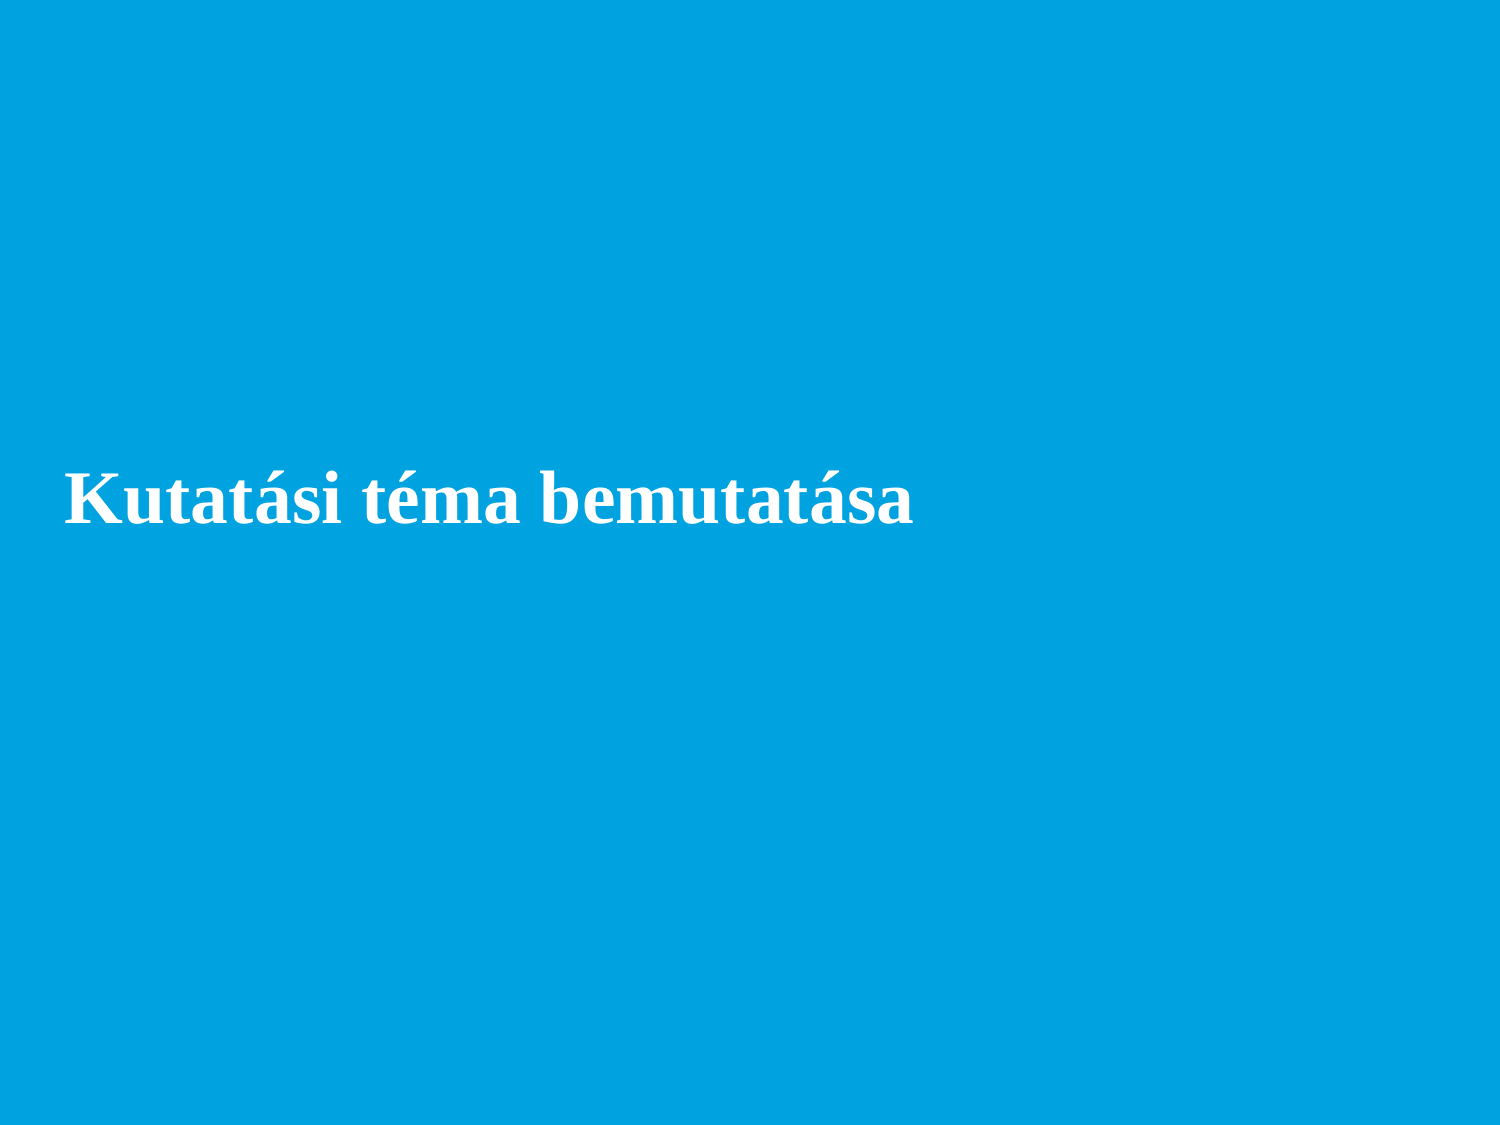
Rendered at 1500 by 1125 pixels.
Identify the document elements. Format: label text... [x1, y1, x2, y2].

title Kutatási téma bemutatása [64, 279, 1359, 541]
